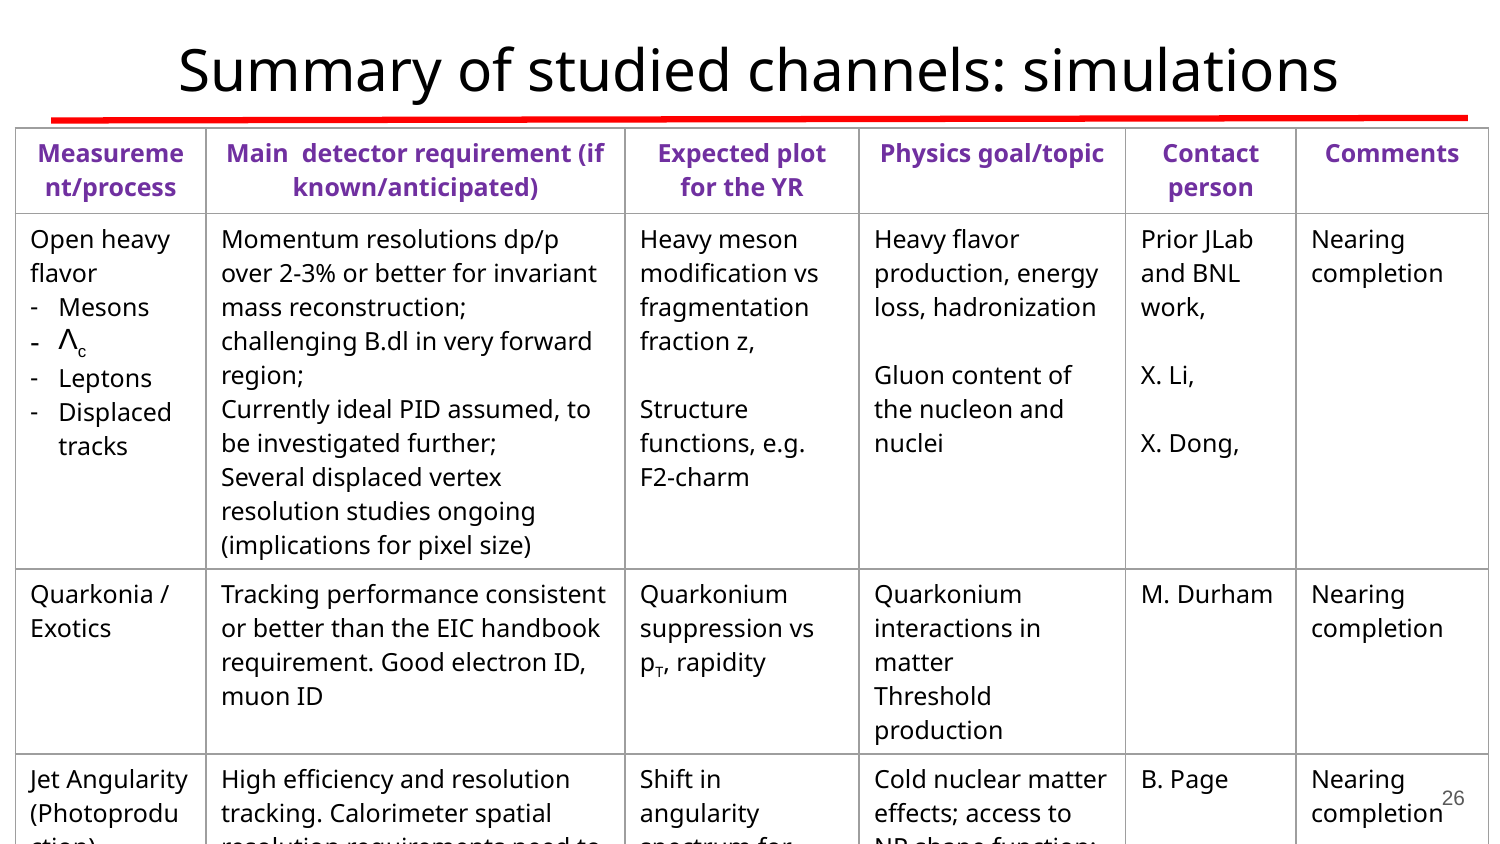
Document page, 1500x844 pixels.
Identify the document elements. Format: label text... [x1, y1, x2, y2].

table_cell Tracking performance consistent or better than the EIC handbook requirement. Good electron ID, muon ID [207, 570, 624, 753]
table_cell Open heavy flavor Mesons Λc Leptons Displaced tracks [16, 214, 205, 568]
table_cell Nearing completion [1297, 570, 1488, 753]
table_header Measurement/process [16, 129, 205, 213]
table_cell Momentum resolutions dp/p over 2-3% or better for invariant mass reconstruction; challenging B.dl in very forward region; Currently ideal PID assumed, to be investigated further; Several displaced vertex resolution studies ongoing (implications for pixel size) [207, 214, 624, 568]
table_cell Quarkonium suppression vs pT, rapidity [626, 570, 858, 753]
table_cell Heavy meson modification vs fragmentation fraction z, Structure functions, e.g. F2-charm [626, 214, 858, 568]
table_cell B. Page [1126, 755, 1295, 844]
table_cell Heavy flavor production, energy loss, hadronization Gluon content of the nucleon and nuclei [860, 214, 1125, 568]
table_header Main detector requirement (if known/anticipated) [207, 129, 624, 213]
table_header Contact person [1126, 129, 1295, 213]
table_cell Nearing completion [1297, 214, 1488, 568]
title Summary of studied channels: simulations [60, 17, 1458, 112]
table_cell Shift in angularity spectrum for different detector configs [626, 755, 858, 844]
table_cell Jet Angularity (Photoproduction) [16, 755, 205, 844]
table_cell M. Durham [1126, 570, 1295, 753]
table_header Physics goal/topic [860, 129, 1125, 213]
table_header Comments [1297, 129, 1488, 213]
table_header Expected plot for the YR [626, 129, 858, 213]
table_cell Quarkonia / Exotics [16, 570, 205, 753]
table_cell High efficiency and resolution tracking. Calorimeter spatial resolution requirements need to be investigated [207, 755, 624, 844]
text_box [50, 117, 1469, 121]
table_cell Cold nuclear matter effects; access to NP shape function; detailed Monte Carlo tuning [860, 755, 1125, 844]
table_cell Quarkonium interactions in matter Threshold production [860, 570, 1125, 753]
table_cell Nearing completion [1297, 755, 1488, 844]
table_cell Prior JLab and BNL work, X. Li, X. Dong, [1126, 214, 1295, 568]
